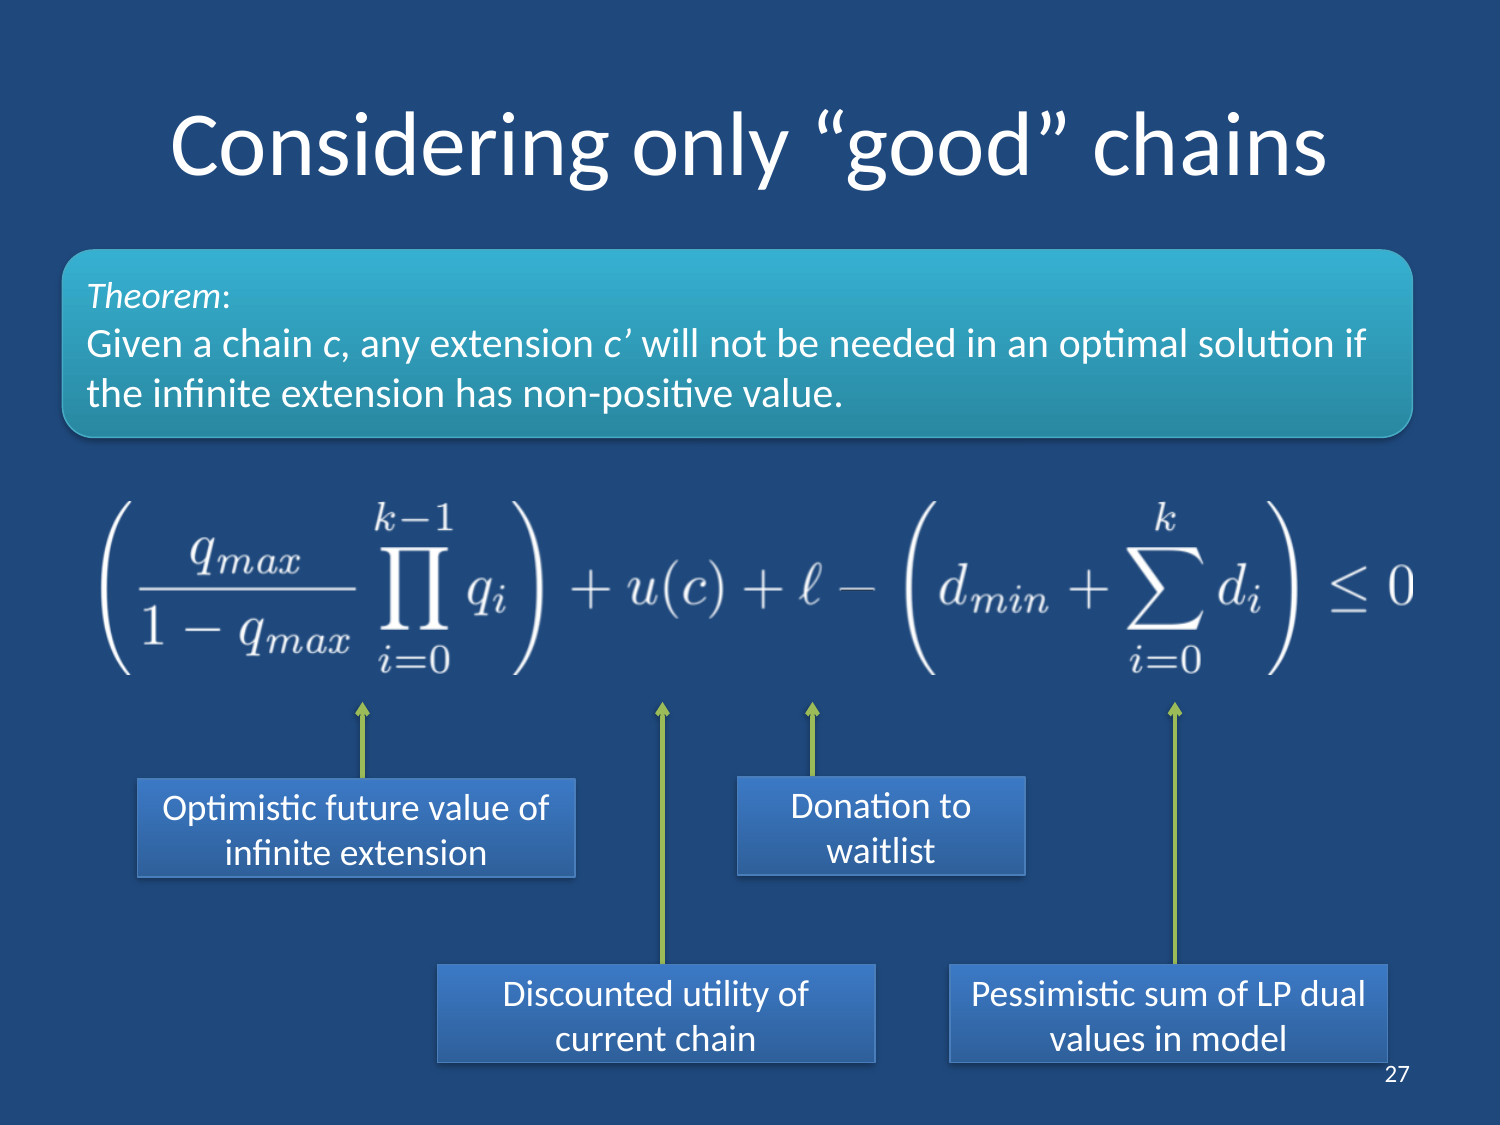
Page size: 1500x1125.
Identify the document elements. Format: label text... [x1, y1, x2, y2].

picture [99, 501, 1413, 675]
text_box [949, 701, 1388, 1063]
slide_number 27 [1074, 1042, 1425, 1103]
text_box Theorem: Given a chain c, any extension c’ will not be needed in an optimal solution if the infinite extension has non-positive value. [61, 249, 1414, 439]
title Considering only “good” chains [75, 45, 1425, 233]
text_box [876, 701, 948, 876]
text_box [137, 701, 576, 878]
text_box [437, 701, 876, 1063]
